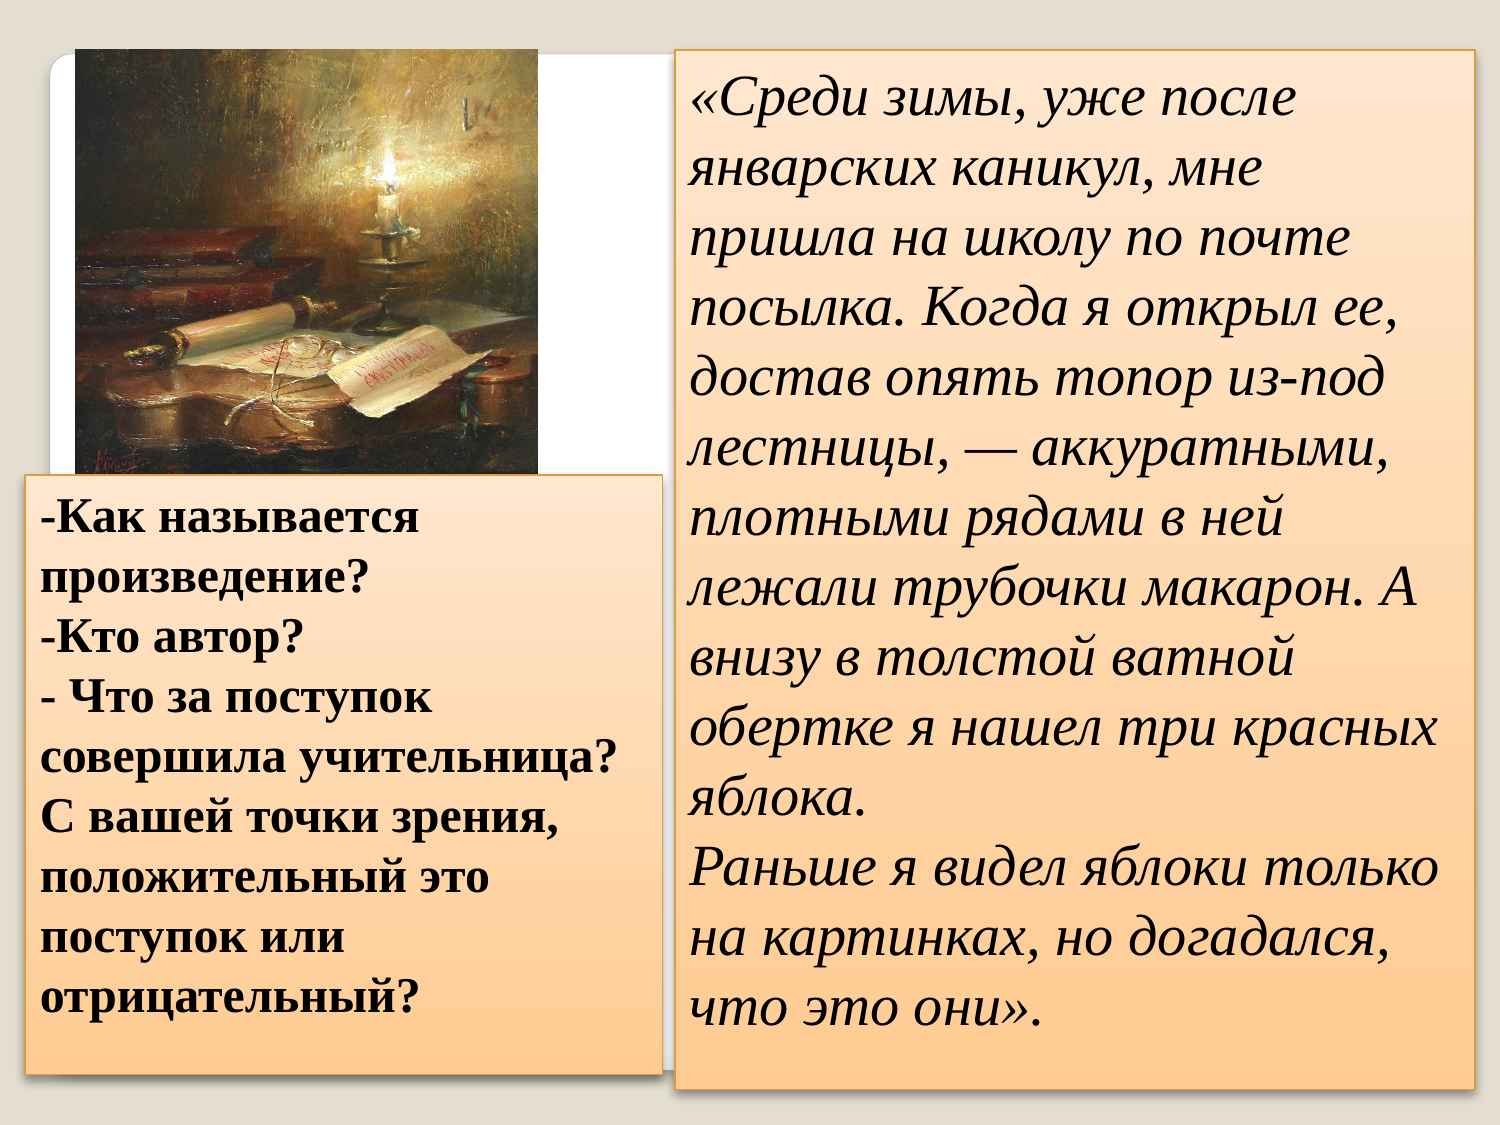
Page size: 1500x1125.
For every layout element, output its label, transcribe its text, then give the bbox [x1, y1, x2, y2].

text_box -Как называется произведение? -Кто автор? - Что за поступок совершила учительница? С вашей точки зрения, положительный это поступок или отрицательный? [24, 474, 663, 1075]
text_box «Среди зимы, уже после январских каникул, мне пришла на школу по почте посылка. Когда я открыл ее, достав опять топор из-под лестницы, — аккуратными, плотными рядами в ней лежали трубочки макарон. А внизу в толстой ватной обертке я нашел три красных яблока. Раньше я видел яблоки только на картинках, но догадался, что это они». [674, 49, 1476, 1090]
picture [74, 49, 538, 476]
